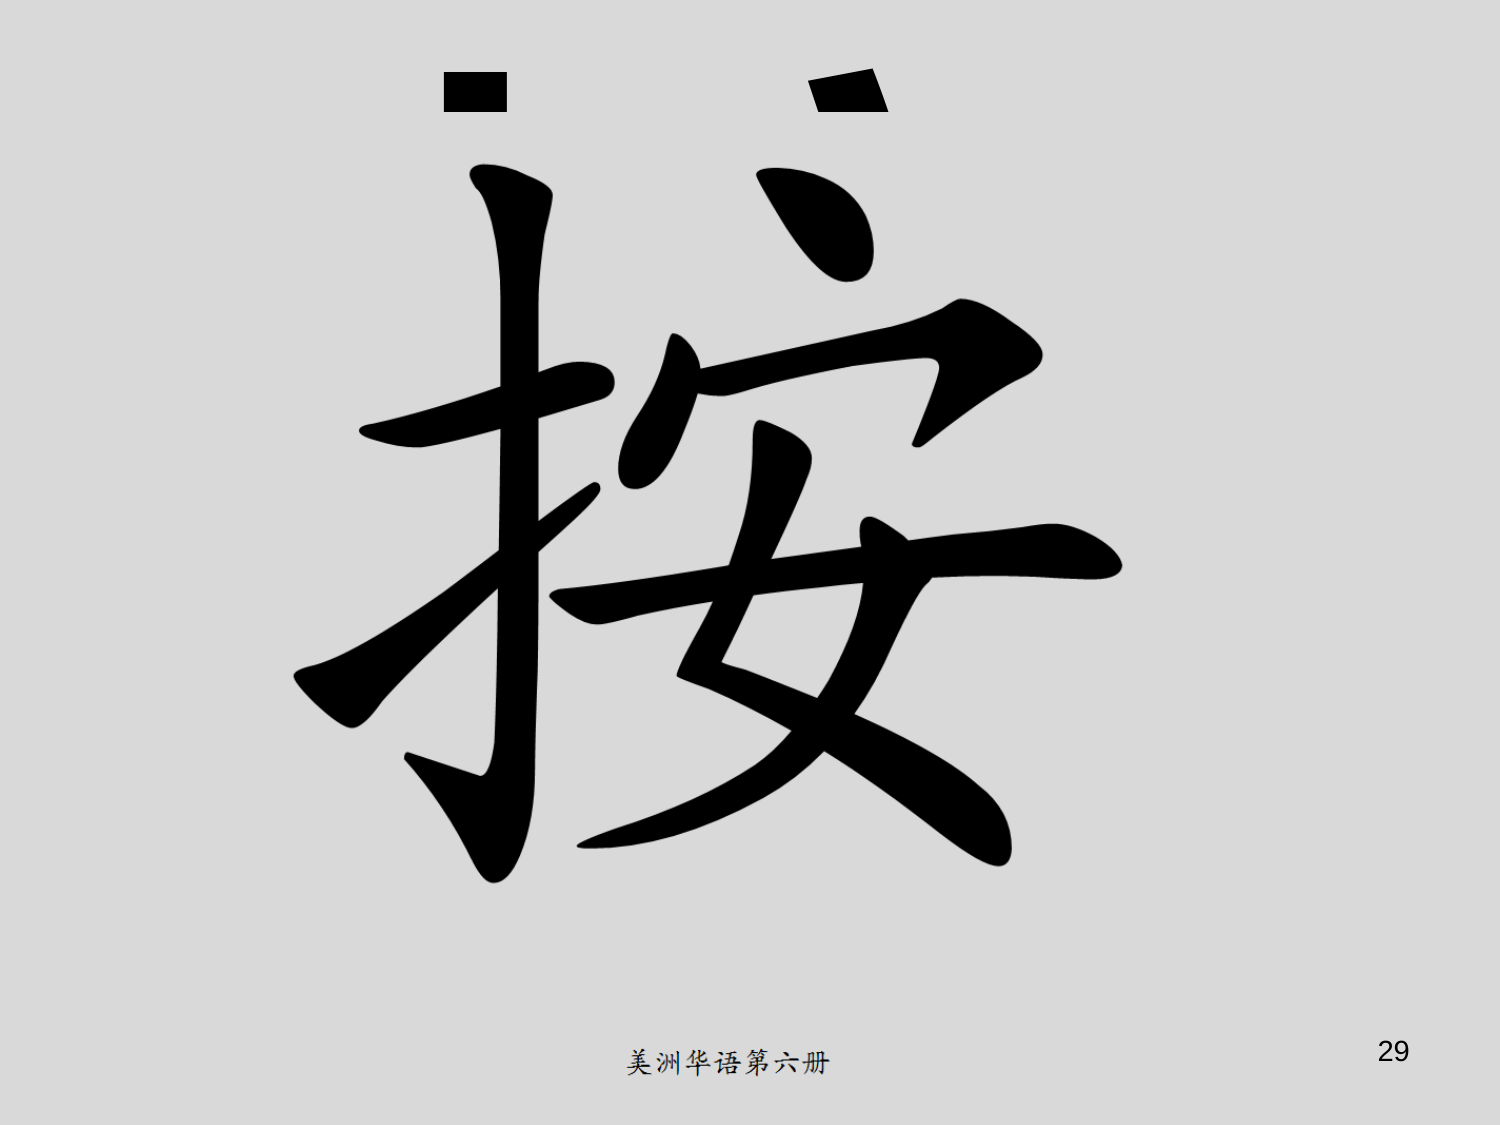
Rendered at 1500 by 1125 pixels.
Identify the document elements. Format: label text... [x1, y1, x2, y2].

picture [199, 112, 1276, 1109]
slide_number 29 [1279, 1024, 1426, 1103]
text_box 按 [274, 0, 1263, 110]
